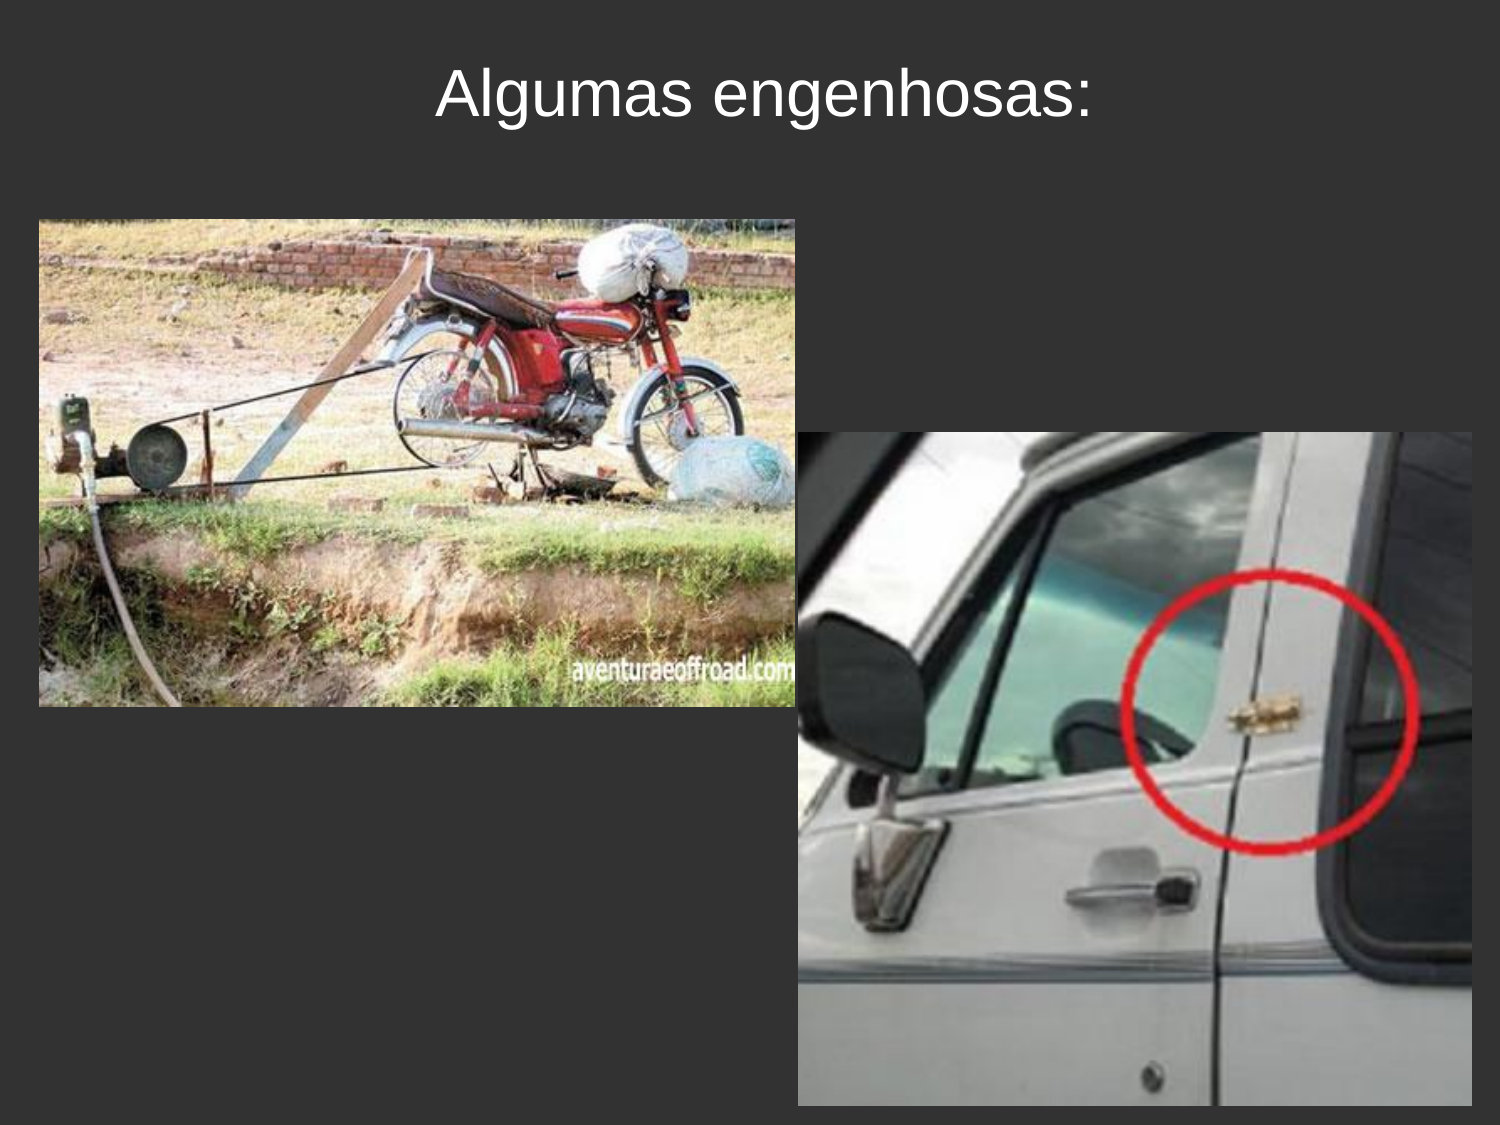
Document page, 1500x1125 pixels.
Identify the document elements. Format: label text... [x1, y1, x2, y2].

picture [39, 219, 795, 707]
text_box Algumas engenhosas: [420, 42, 1109, 138]
picture [798, 432, 1473, 1107]
